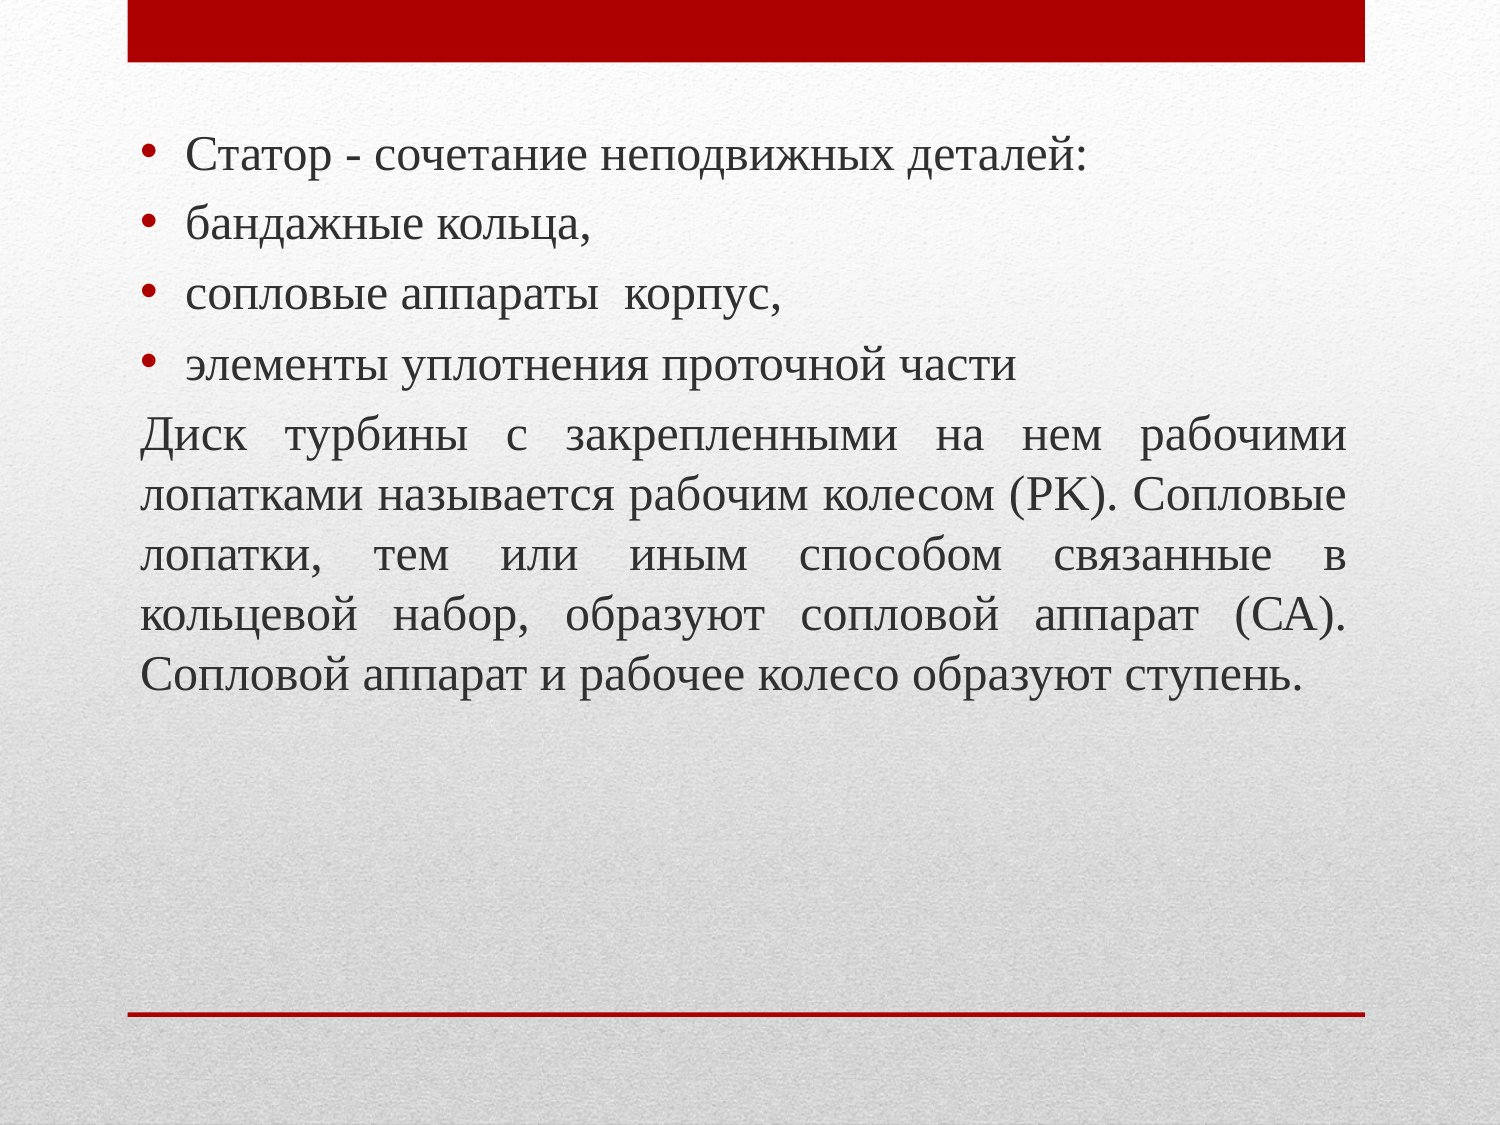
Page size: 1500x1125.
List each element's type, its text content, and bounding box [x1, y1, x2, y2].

list Статор - сочетание неподвижных деталей: бандажные кольца, сопловые аппараты корпус, элементы уплотнения проточной части Диск турбины с закрепленными на нем рабочими лопатками называется рабочим колесом (PK). Сопловые лопатки, тем или иным способом связанные в кольцевой набор, образуют сопловой аппарат (СА). Сопловой аппарат и рабочее колесо образуют ступень. [125, 112, 1363, 750]
